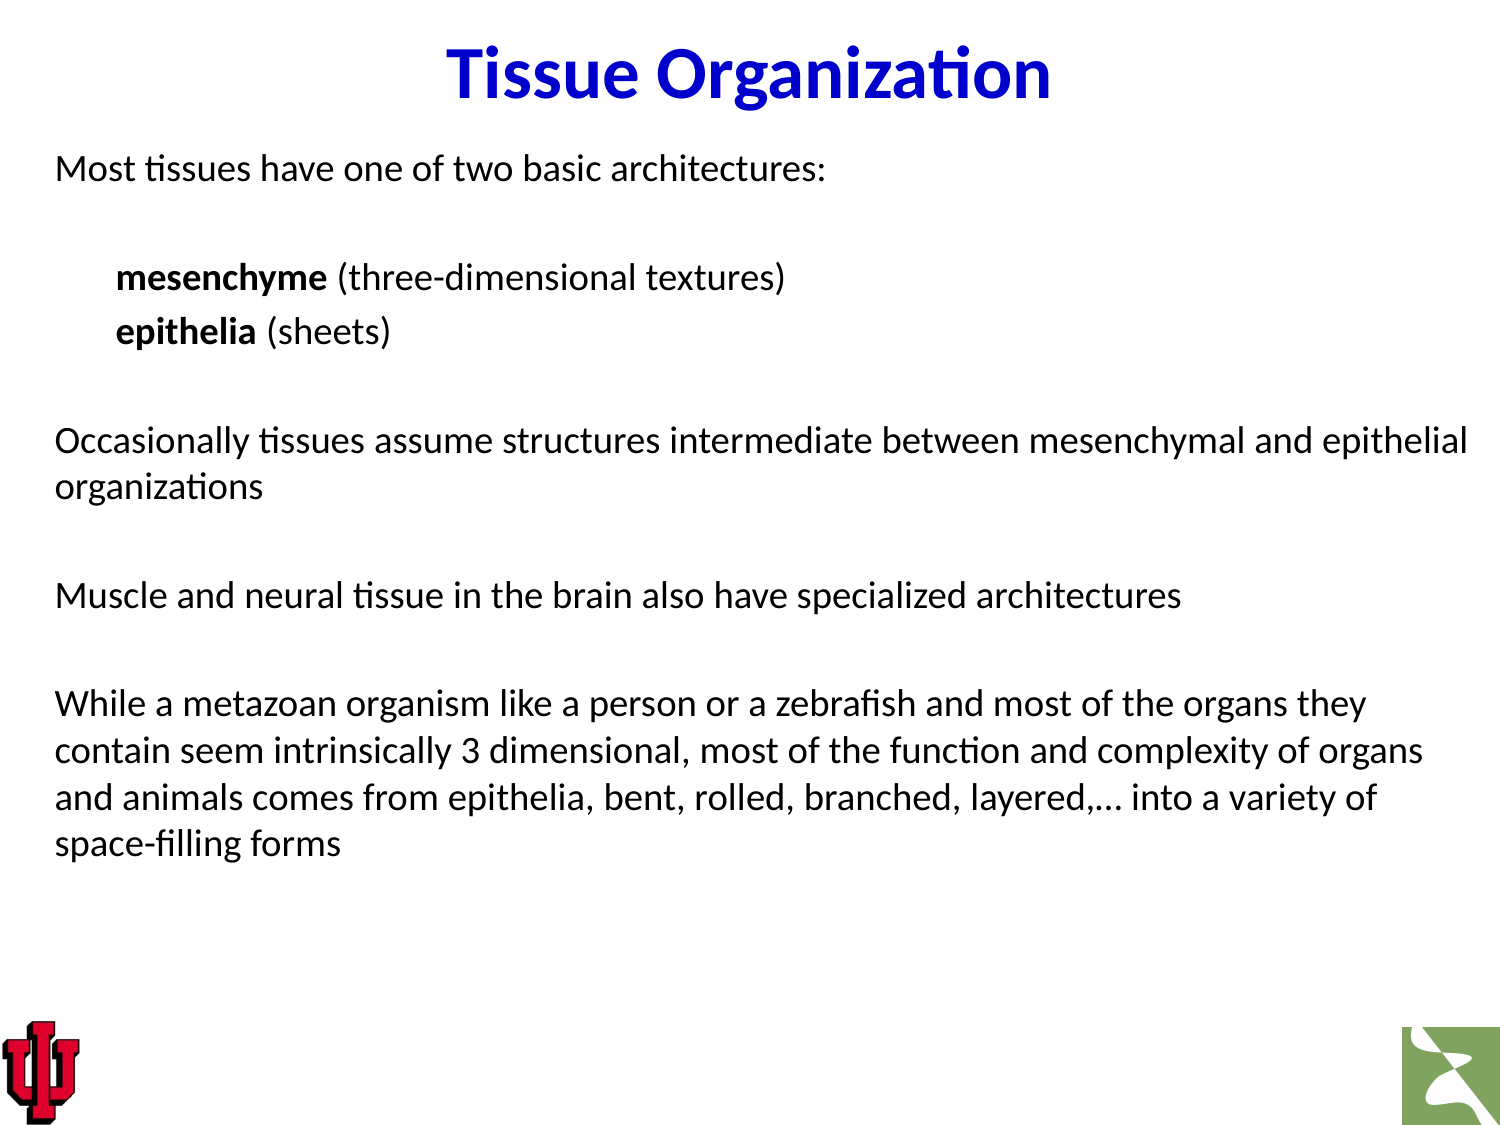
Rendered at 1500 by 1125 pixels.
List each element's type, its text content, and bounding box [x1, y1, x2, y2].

list Most tissues have one of two basic architectures: mesenchyme (three-dimensional textures) epithelia (sheets) Occasionally tissues assume structures intermediate between mesenchymal and epithelial organizations Muscle and neural tissue in the brain also have specialized architectures While a metazoan organism like a person or a zebrafish and most of the organs they contain seem intrinsically 3 dimensional, most of the function and complexity of organs and animals comes from epithelia, bent, rolled, branched, layered,… into a variety of space-filling forms [39, 135, 1488, 878]
picture [0, 1020, 80, 1125]
title Tissue Organization [0, 0, 1500, 138]
picture [1402, 1027, 1500, 1125]
